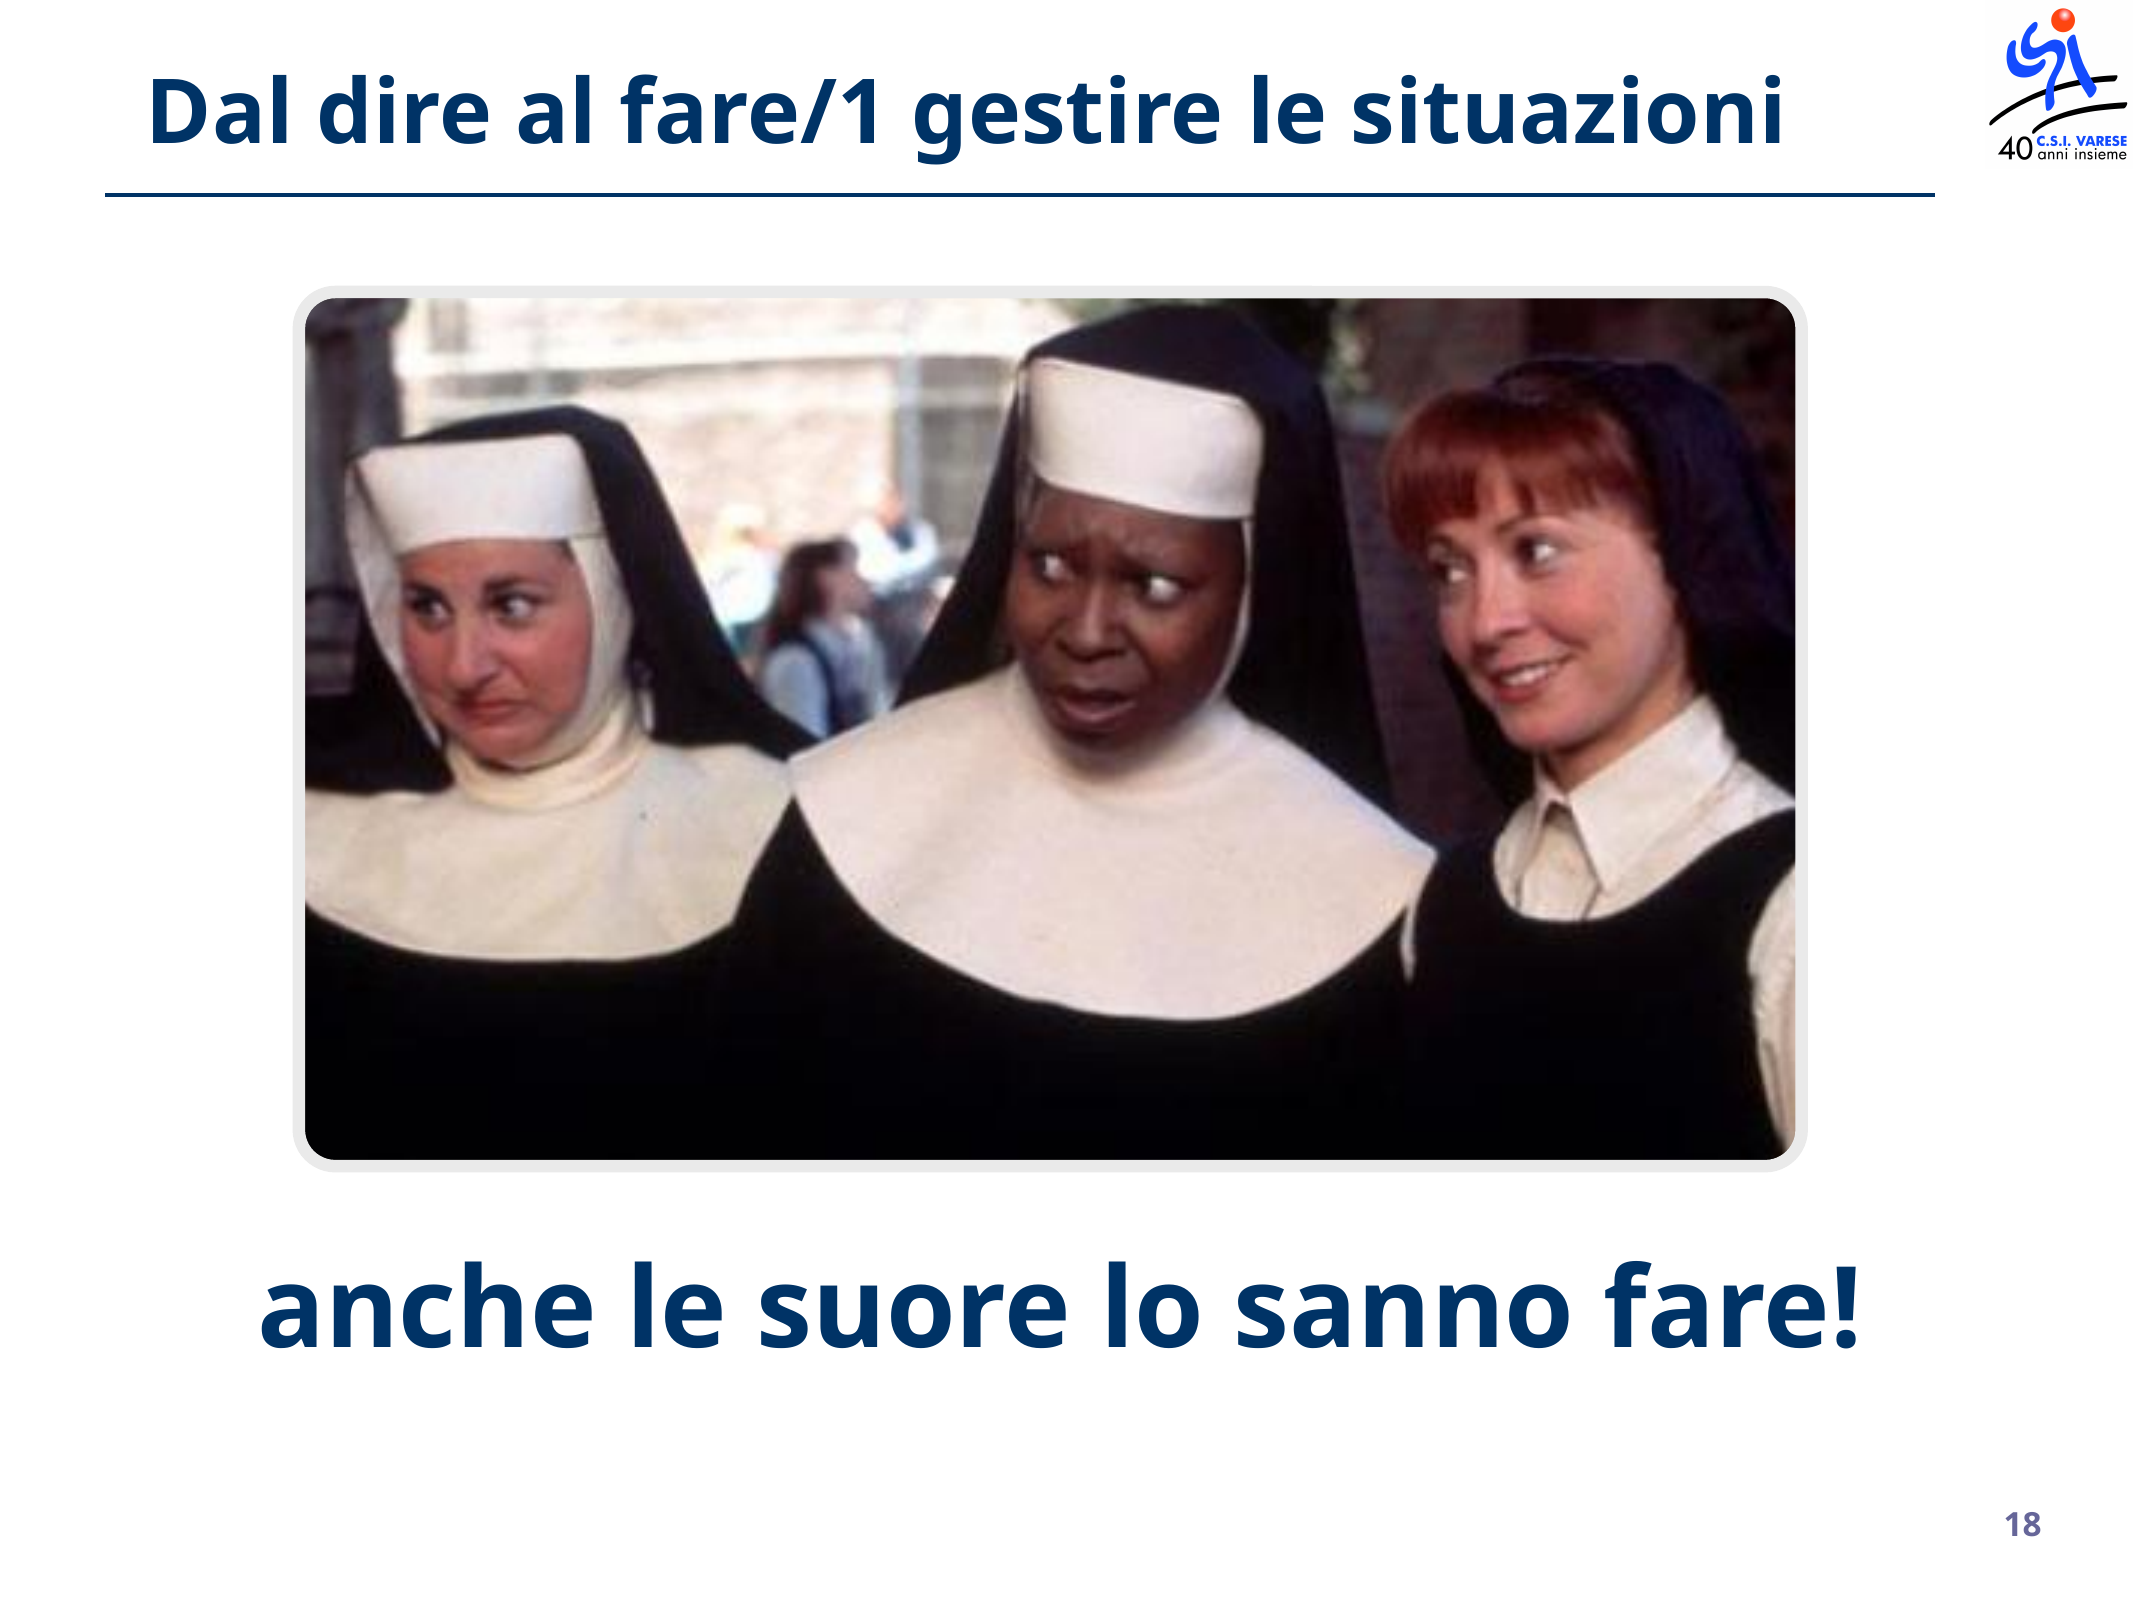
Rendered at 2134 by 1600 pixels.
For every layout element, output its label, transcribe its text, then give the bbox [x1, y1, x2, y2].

text_box Dal dire al fare/1 gestire le situazioni [125, 43, 1808, 172]
text_box anche le suore lo sanno fare! [236, 1225, 1885, 1381]
text_box 18 [1617, 1493, 2063, 1565]
picture [298, 291, 1802, 1167]
picture [1984, 0, 2134, 169]
